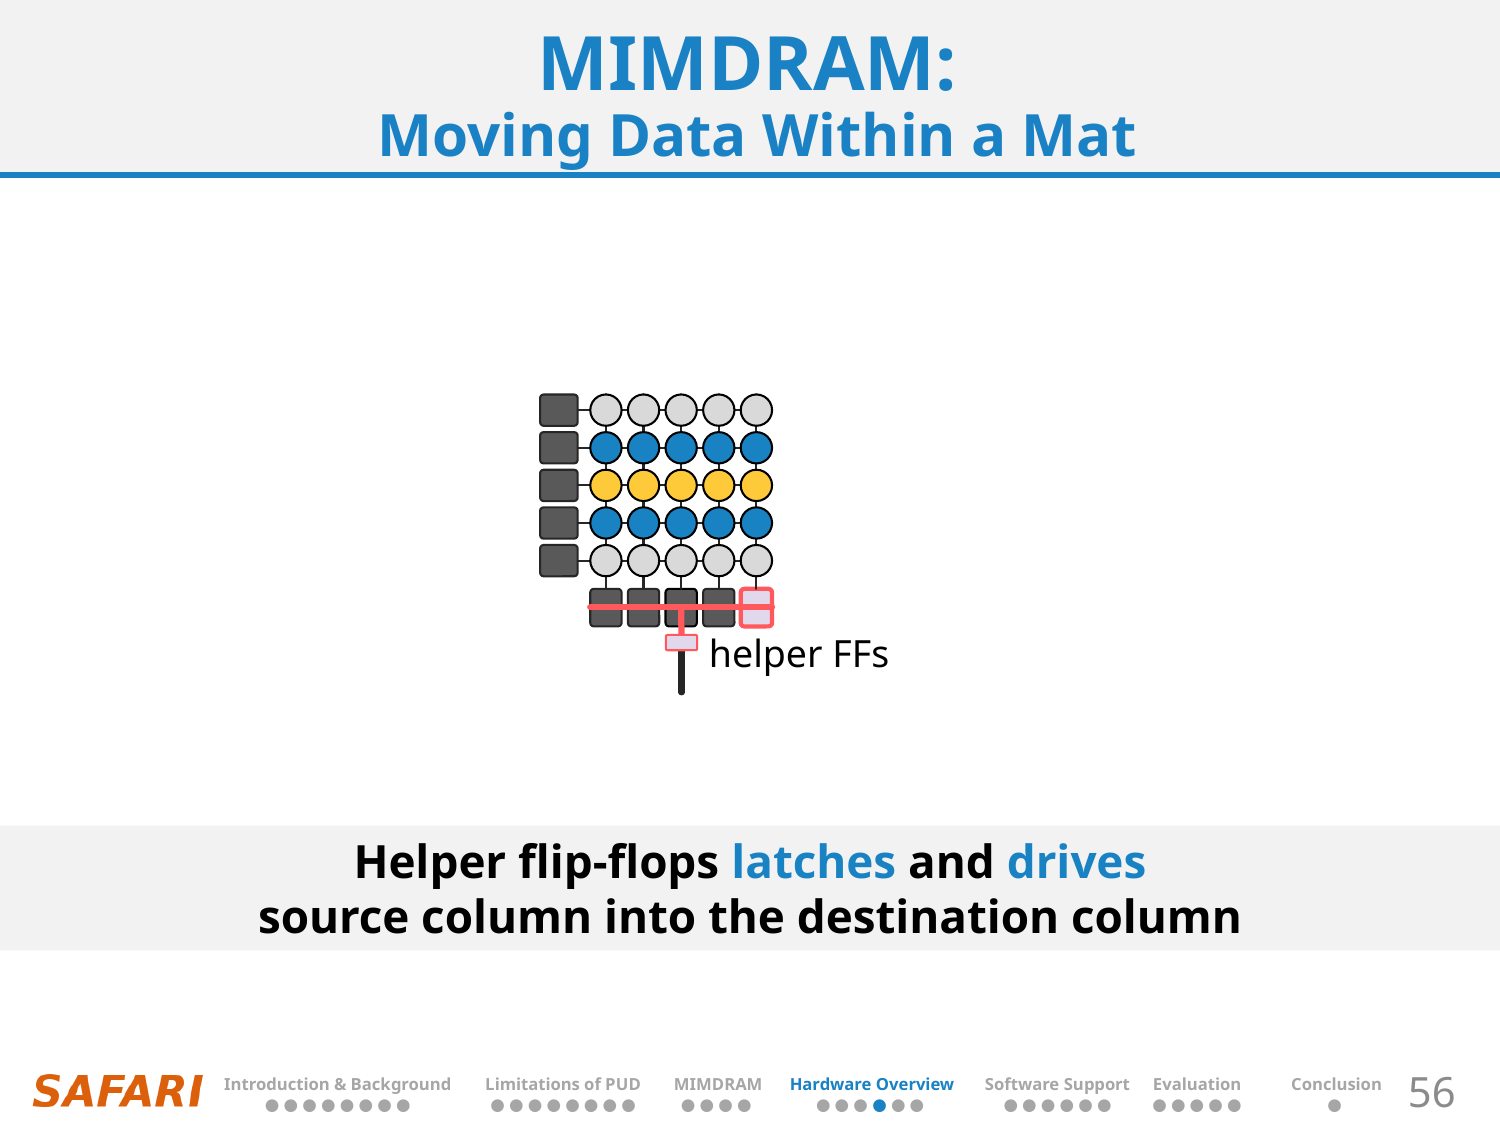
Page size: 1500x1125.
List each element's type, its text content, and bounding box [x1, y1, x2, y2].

picture [31, 1065, 209, 1117]
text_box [539, 394, 772, 627]
text_box Helper flip-flops latches and drives source column into the destination column [0, 825, 1500, 951]
text_box helper FFs [661, 614, 937, 690]
table_cell ● ● ● ● [663, 1093, 773, 1113]
table_header Limitations of PUD [463, 1073, 663, 1093]
table_header MIMDRAM [663, 1073, 773, 1093]
table_header Hardware Overview [773, 1073, 971, 1093]
table_header Evaluation [1144, 1073, 1250, 1093]
table_header Software Support [971, 1073, 1144, 1093]
table_header Conclusion [1250, 1073, 1424, 1093]
table_cell ● ● ● ● ● [1144, 1093, 1250, 1113]
table_cell ● ● ● ● ● ● [773, 1093, 971, 1113]
title MIMDRAM: Moving Data Within a Mat [27, 21, 1487, 174]
table_cell ● ● ● ● ● ● ● ● [212, 1093, 463, 1113]
table_cell ● ● ● ● ● ● ● ● [463, 1093, 663, 1113]
table_header Introduction & Background [212, 1073, 463, 1093]
table_cell ● [1250, 1093, 1424, 1113]
table_cell ● ● ● ● ● ● [971, 1093, 1144, 1113]
